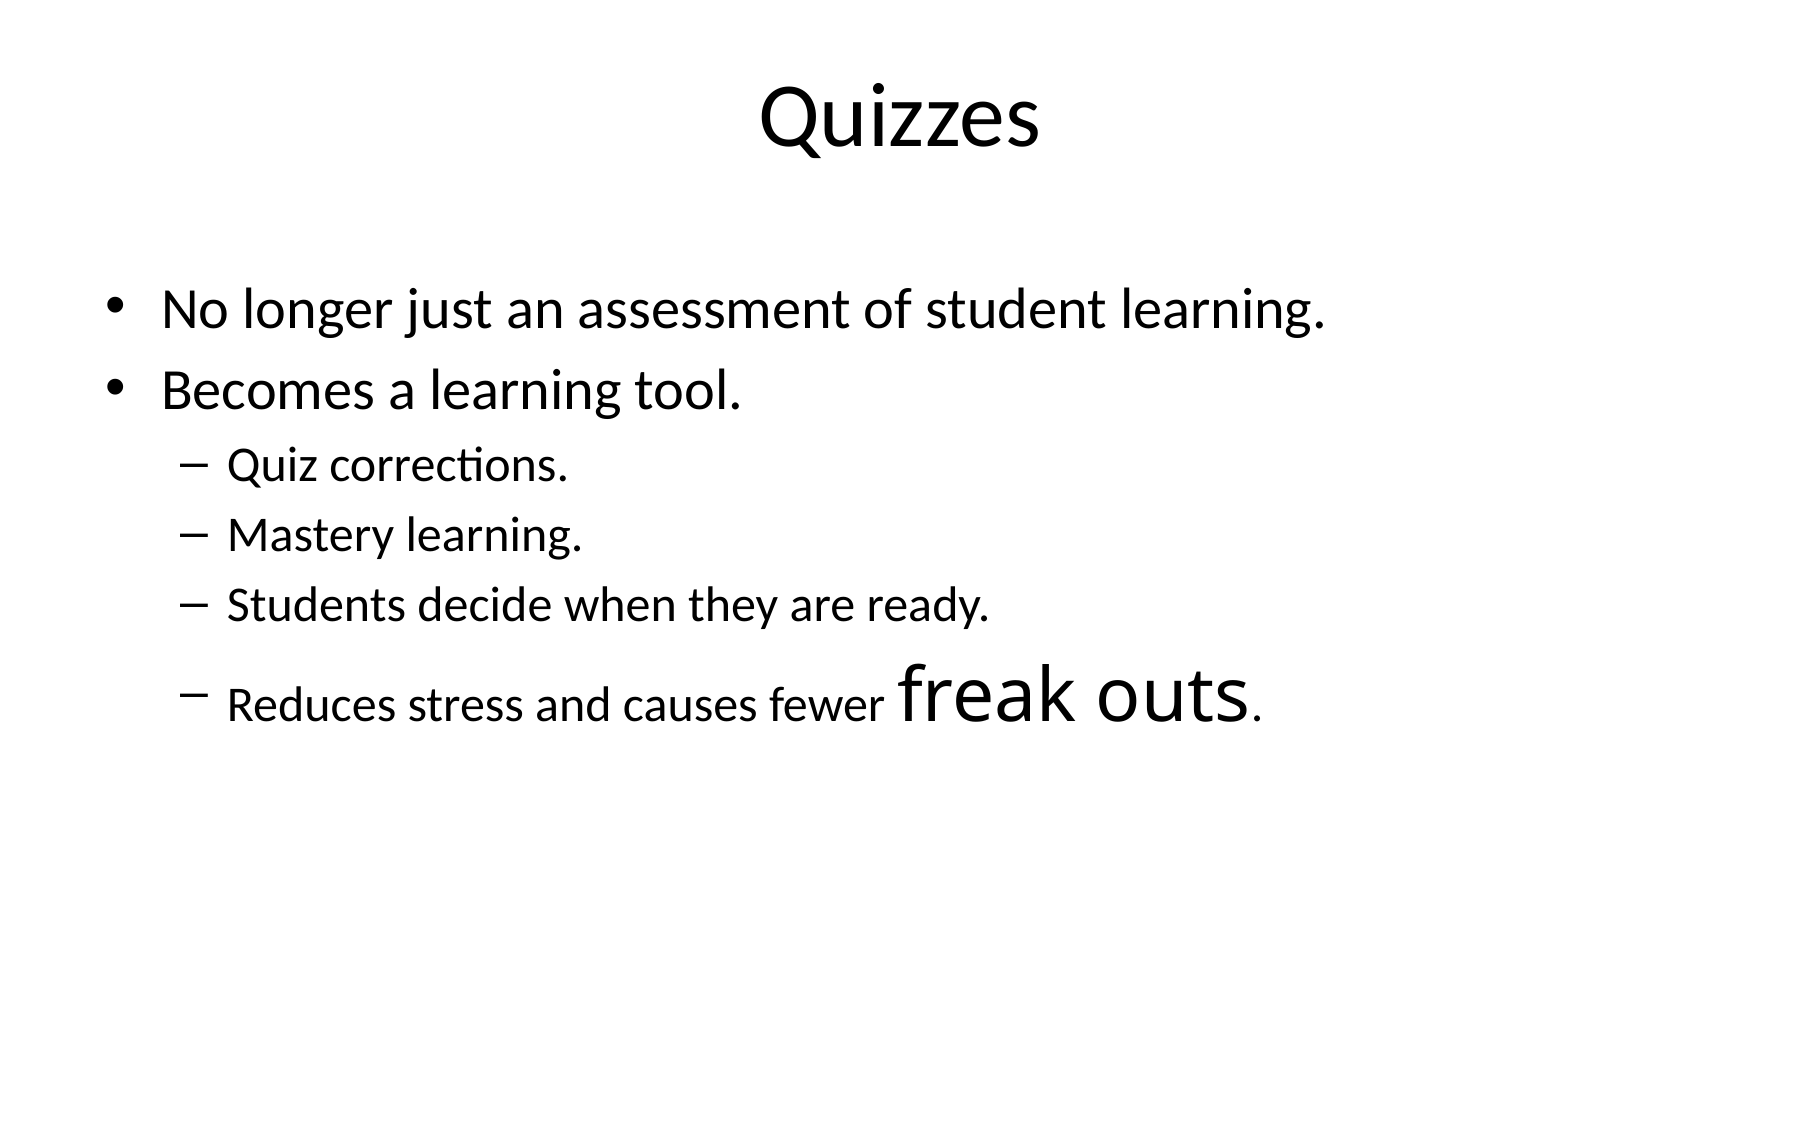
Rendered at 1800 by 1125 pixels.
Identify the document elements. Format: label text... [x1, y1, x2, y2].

list No longer just an assessment of student learning. Becomes a learning tool. Quiz corrections. Mastery learning. Students decide when they are ready. Reduces stress and causes fewer freak outs. [90, 262, 1710, 1005]
title Quizzes [90, 45, 1710, 174]
